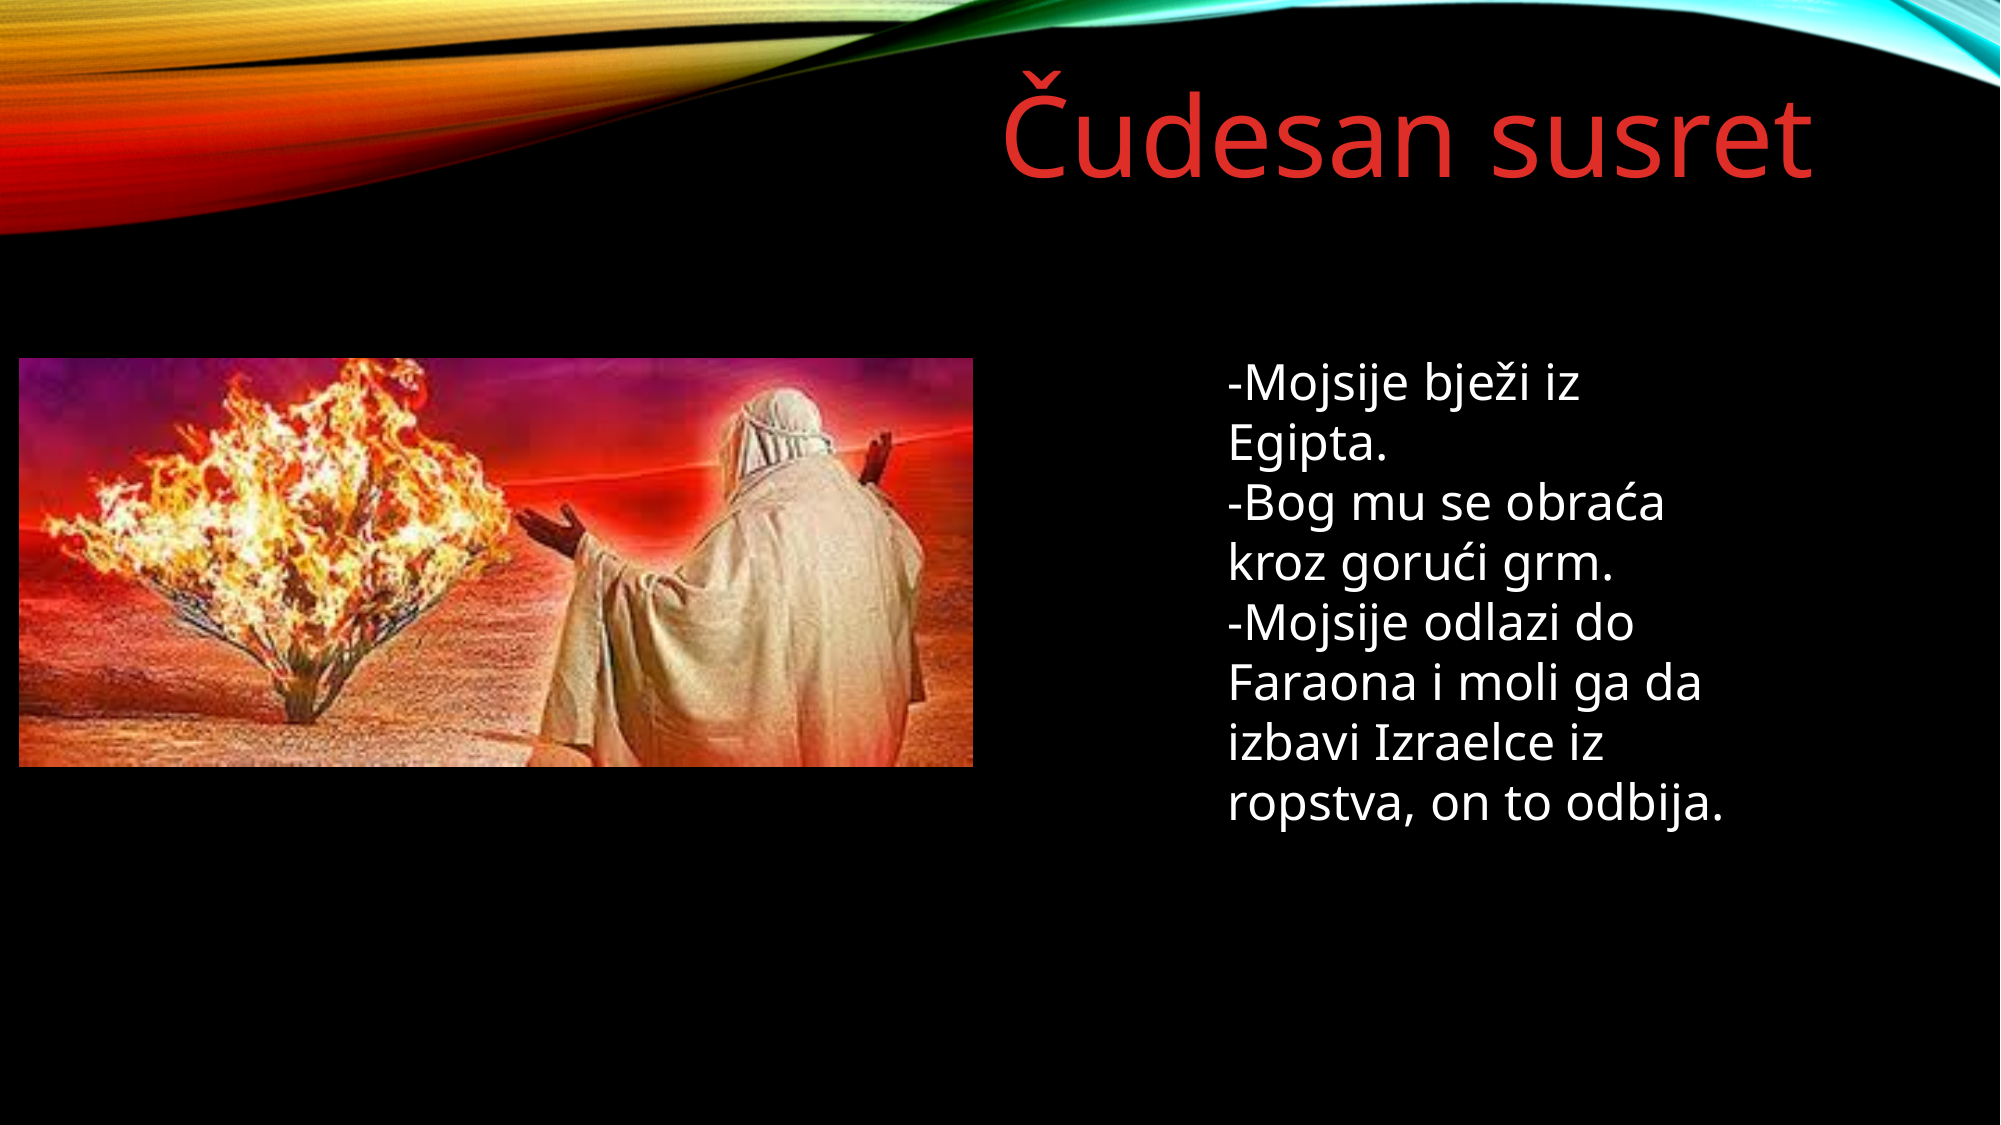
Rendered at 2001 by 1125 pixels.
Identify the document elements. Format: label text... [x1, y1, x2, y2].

text_box -Mojsije bježi iz Egipta. -Bog mu se obraća kroz gorući grm. -Mojsije odlazi do Faraona i moli ga da izbavi Izraelce iz ropstva, on to odbija. [1212, 342, 1757, 838]
picture [19, 358, 973, 767]
picture [0, 0, 2000, 237]
text_box Čudesan susret [984, 57, 1830, 208]
